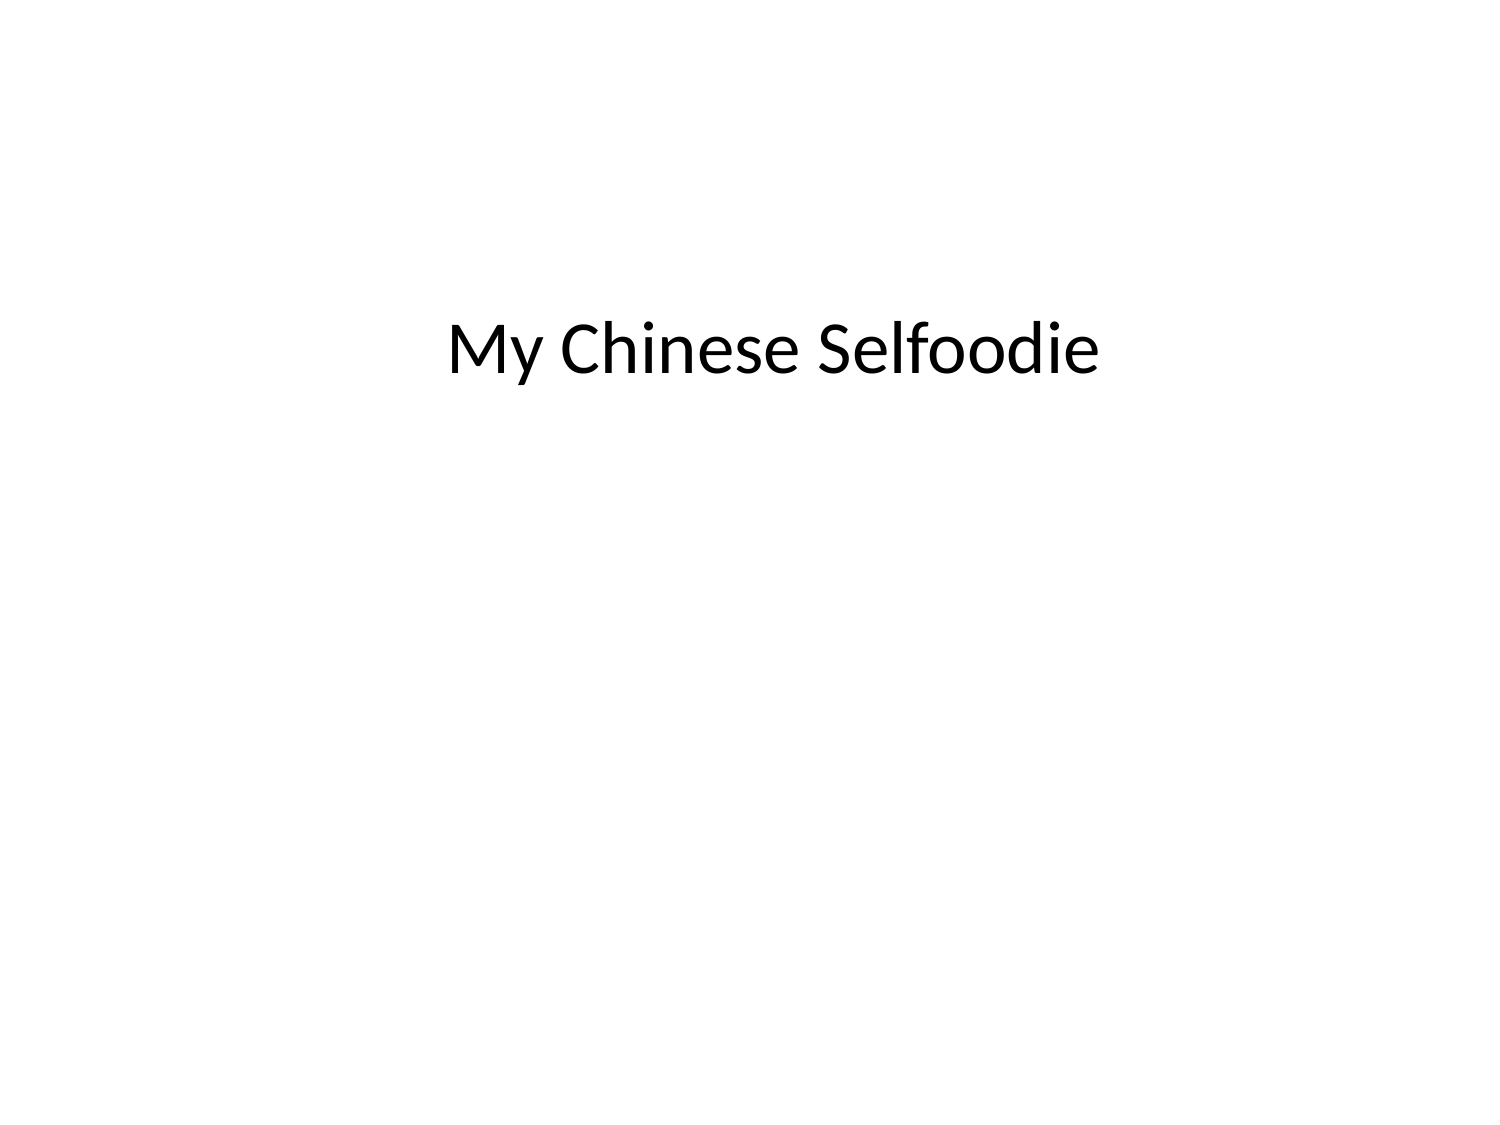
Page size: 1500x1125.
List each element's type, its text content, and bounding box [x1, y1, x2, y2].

text_box My Chinese Selfoodie [407, 290, 1140, 396]
